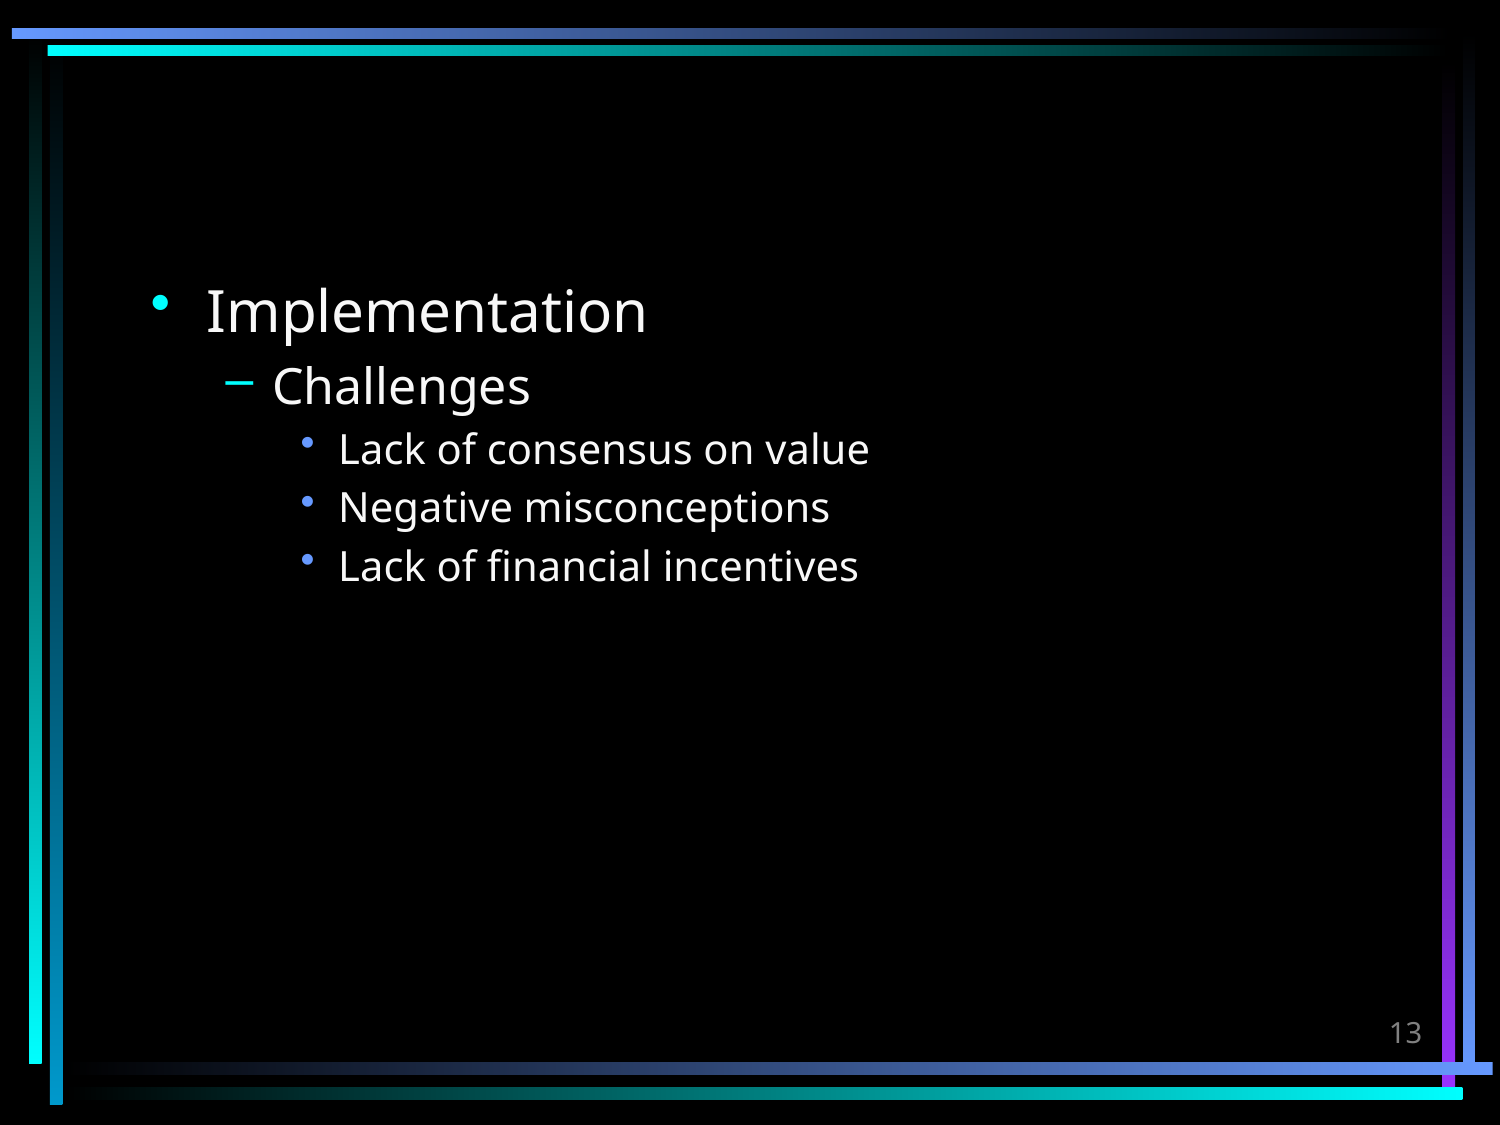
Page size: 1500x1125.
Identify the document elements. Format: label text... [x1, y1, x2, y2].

slide_number 13 [1124, 986, 1438, 1062]
list Implementation Challenges Lack of consensus on value Negative misconceptions Lack of financial incentives [135, 266, 1411, 1030]
